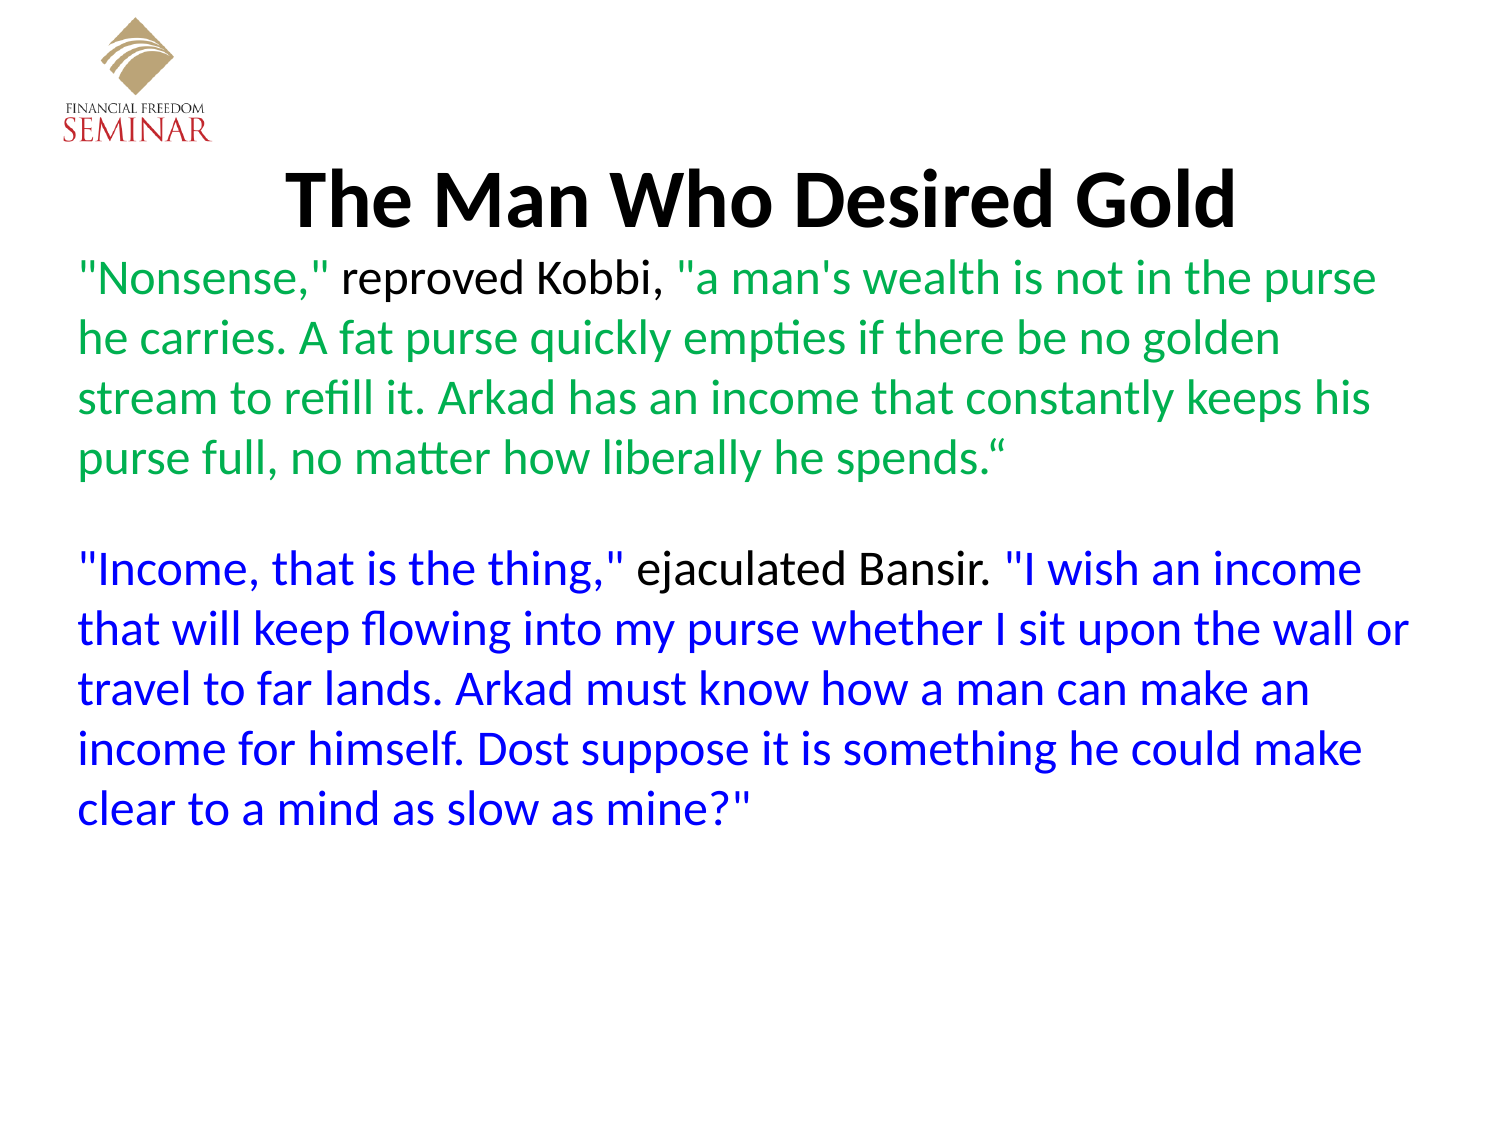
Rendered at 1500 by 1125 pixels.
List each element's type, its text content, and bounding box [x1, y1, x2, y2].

title The Man Who Desired Gold [87, 99, 1438, 237]
text_box "Nonsense," reproved Kobbi, "a man's wealth is not in the purse he carries. A fat purse quickly empties if there be no golden stream to refill it. Arkad has an income that constantly keeps his purse full, no matter how liberally he spends.“ "Income, that is the thing," ejaculated Bansir. "I wish an income that will keep flowing into my purse whether I sit upon the wall or travel to far lands. Arkad must know how a man can make an income for himself. Dost suppose it is something he could make clear to a mind as slow as mine?" [62, 237, 1438, 843]
picture [0, 6, 276, 151]
